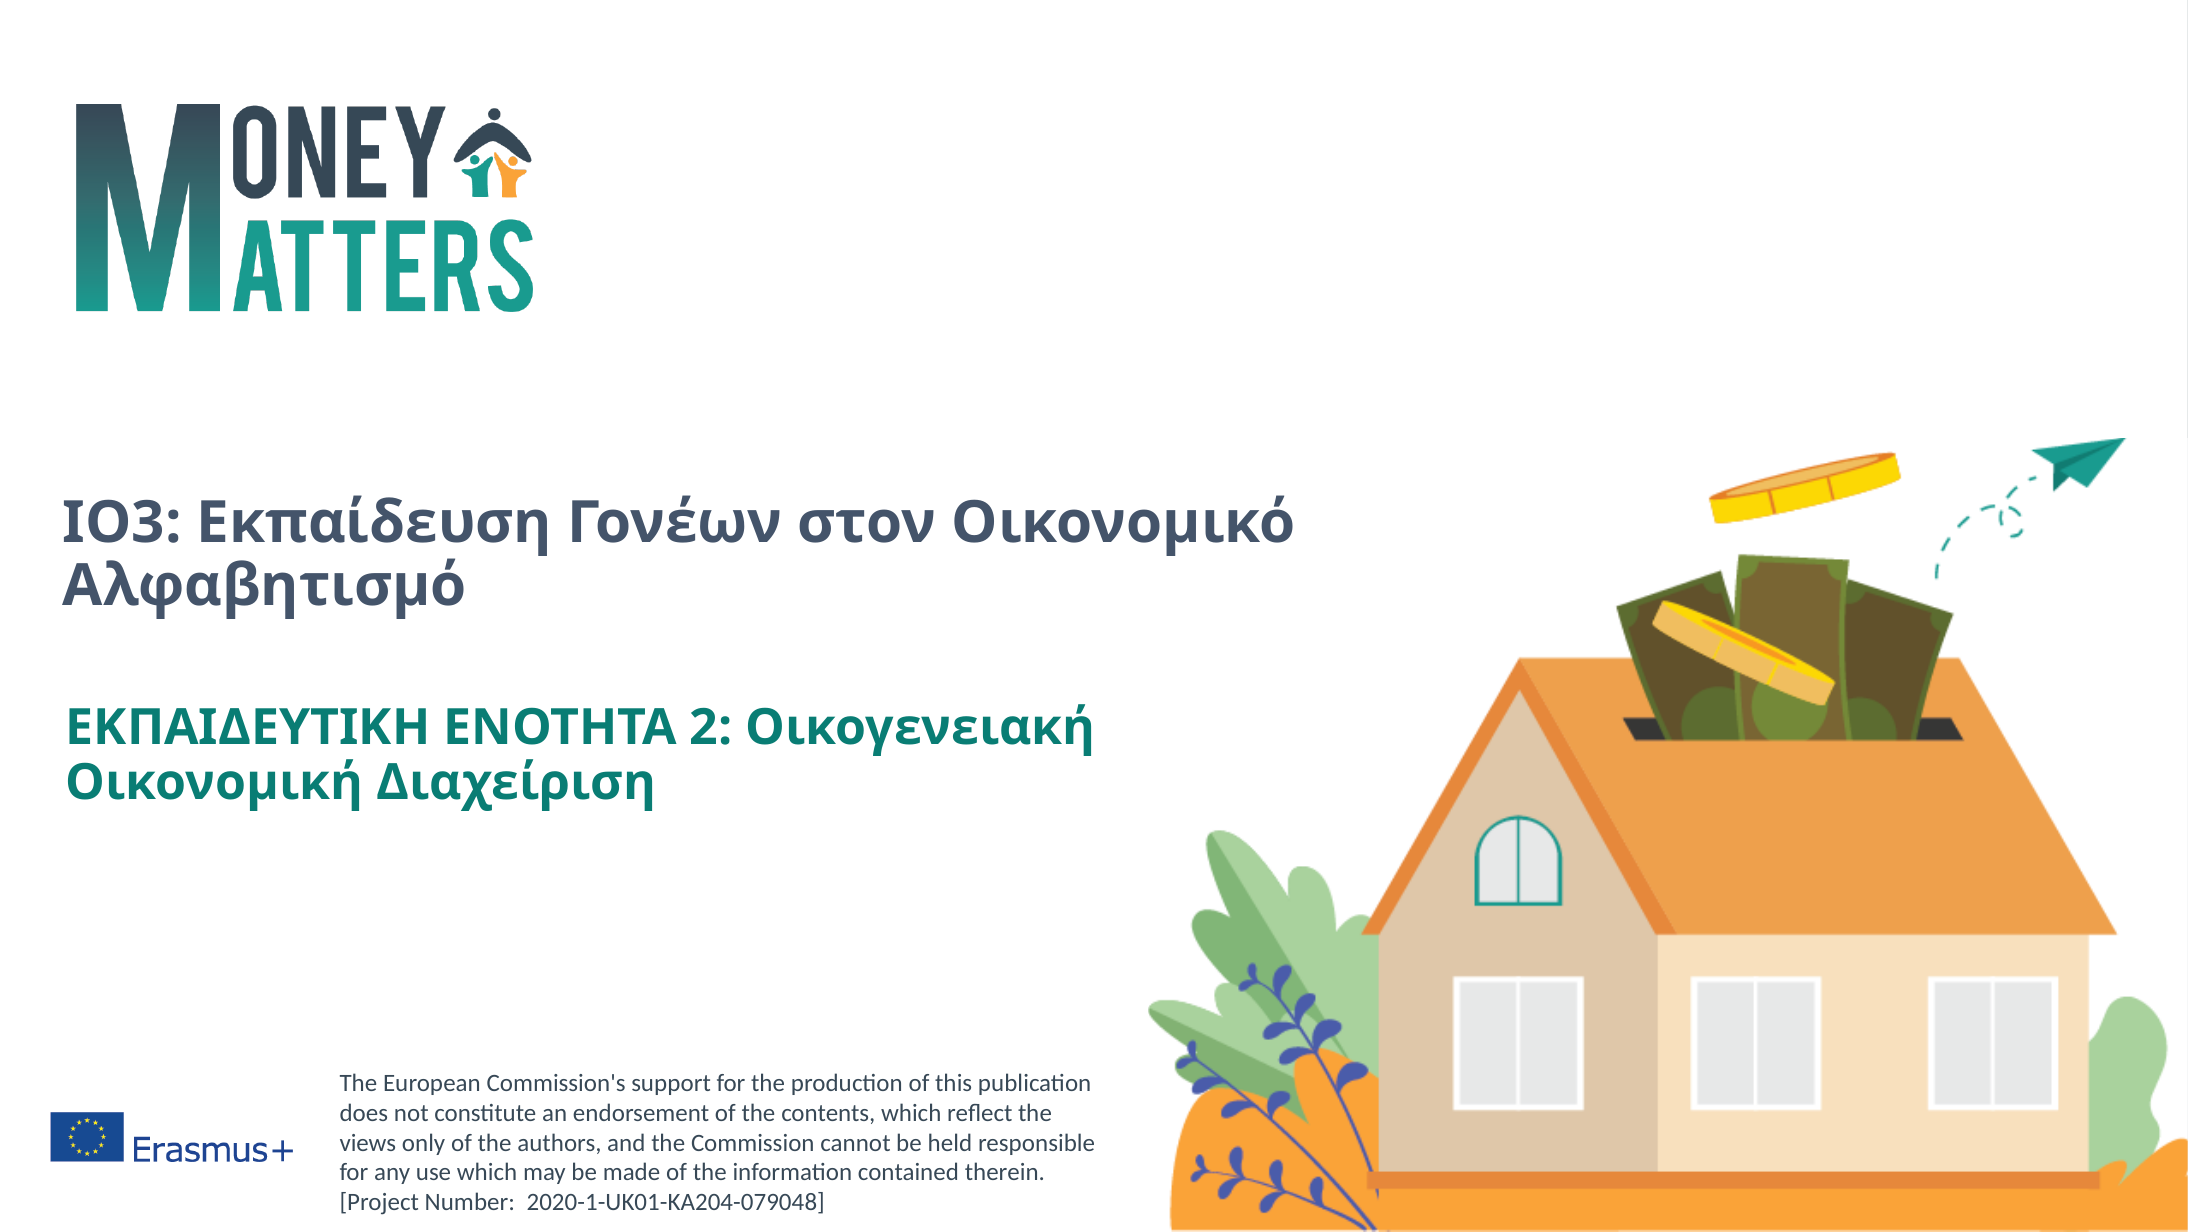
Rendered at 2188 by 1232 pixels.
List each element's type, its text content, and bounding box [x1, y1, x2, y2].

text_box ΕΚΠΑΙΔΕΥΤΙΚΗ ΕΝΟΤΗΤΑ 2: Οικογενειακή Οικονομική Διαχείριση [50, 694, 1114, 848]
picture [76, 104, 533, 312]
title IO3: Εκπαίδευση Γονέων στον Οικονομικό Αλφαβητισμό [51, 484, 1406, 659]
picture [50, 1111, 293, 1162]
picture [1148, 438, 2188, 1232]
